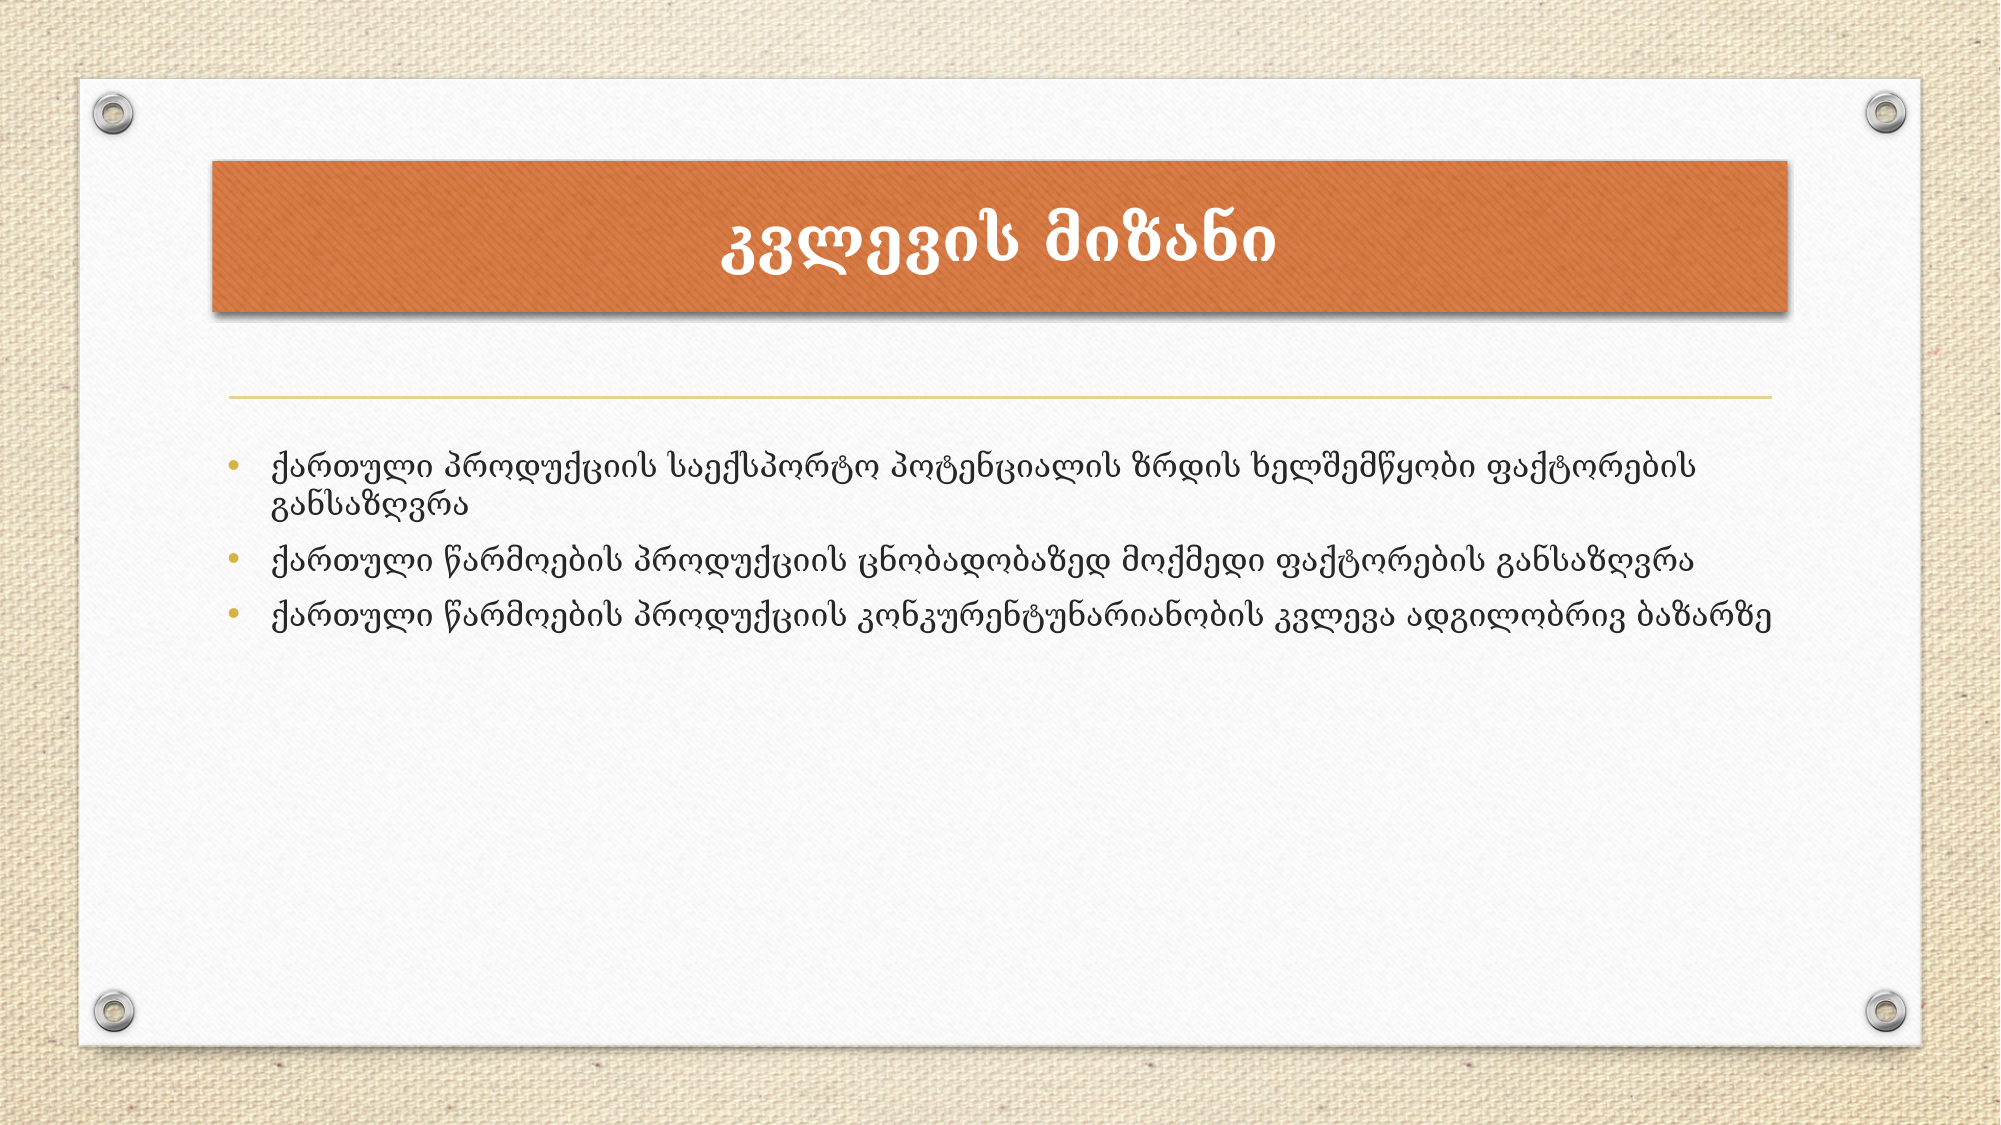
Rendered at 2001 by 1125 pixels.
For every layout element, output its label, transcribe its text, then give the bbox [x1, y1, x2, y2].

title კვლევის მიზანი [212, 161, 1788, 312]
list ქართული პროდუქციის საექსპორტო პოტენციალის ზრდის ხელშემწყობი ფაქტორების განსაზღვრა ქართული წარმოების პროდუქციის ცნობადობაზედ მოქმედი ფაქტორების განსაზღვრა ქართული წარმოების პროდუქციის კონკურენტუნარიანობის კვლევა ადგილობრივ ბაზარზე [212, 438, 1788, 647]
picture [0, 0, 2001, 1125]
